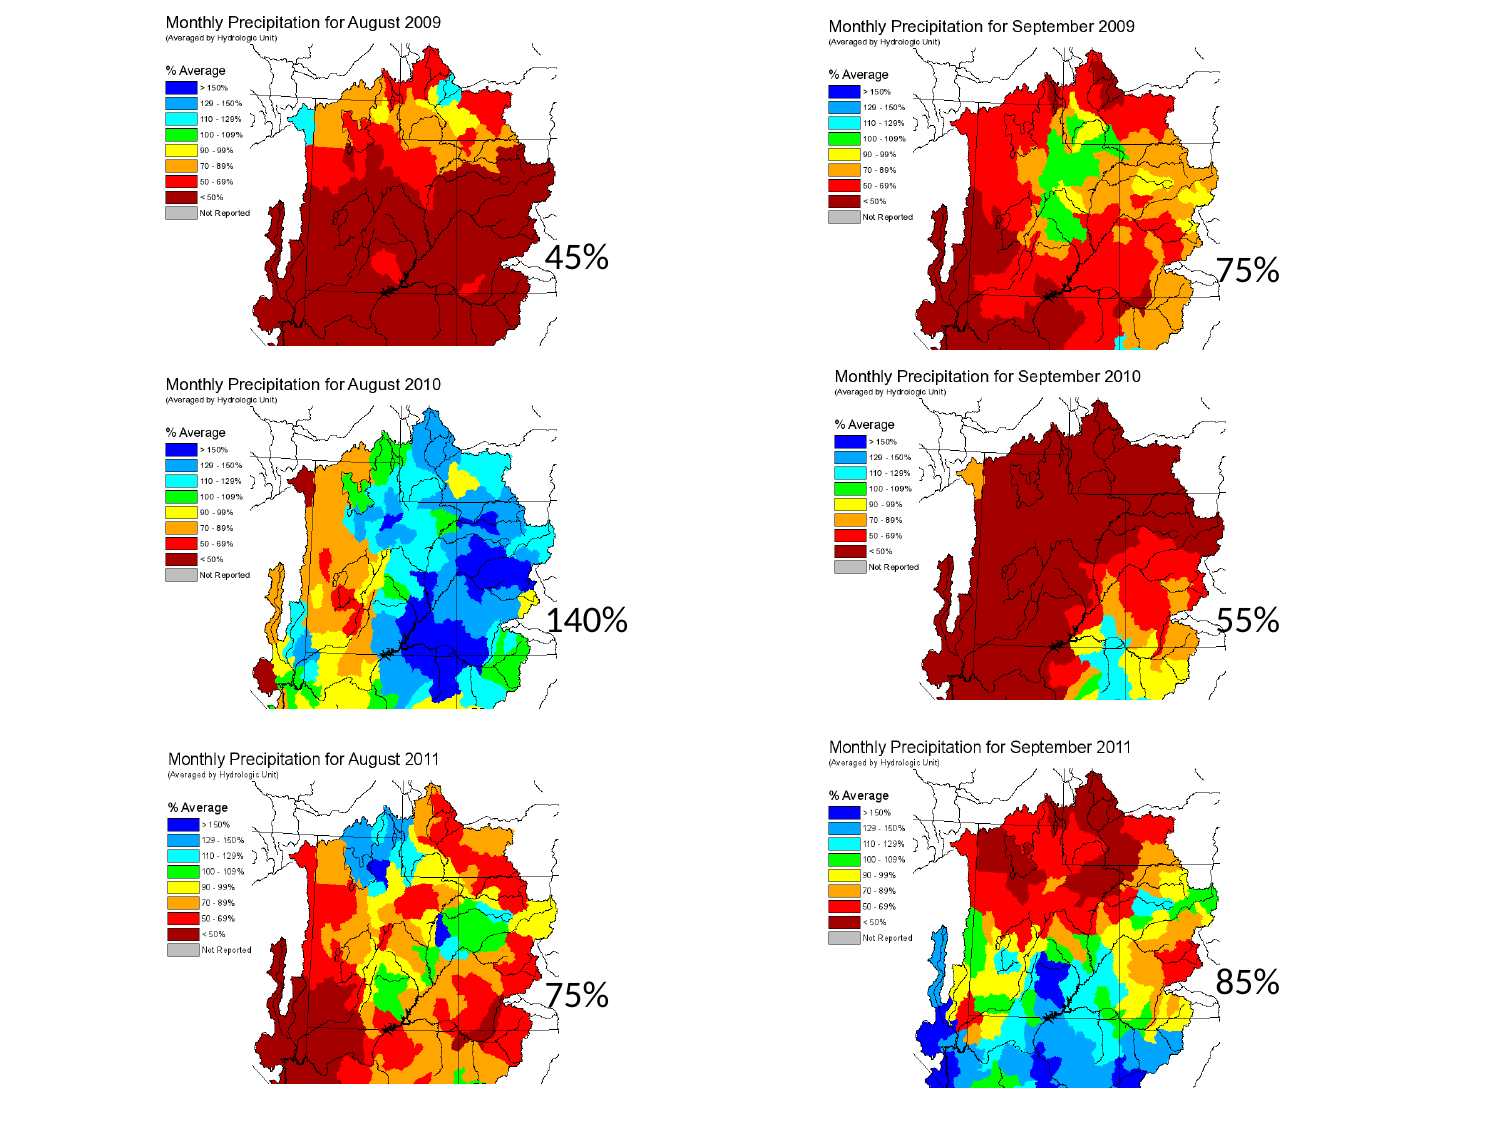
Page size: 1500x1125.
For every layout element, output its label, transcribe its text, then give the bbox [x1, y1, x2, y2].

text_box 75% [1260, 237, 1296, 298]
picture [824, 16, 1257, 351]
text_box 45% [598, 224, 625, 285]
picture [163, 749, 596, 1084]
picture [162, 12, 595, 346]
picture [824, 737, 1257, 1088]
picture [162, 374, 595, 709]
text_box 55% [1266, 587, 1296, 648]
text_box 75% [599, 962, 625, 1023]
text_box 140% [598, 587, 644, 648]
picture [830, 366, 1263, 701]
text_box 85% [1260, 949, 1296, 1010]
